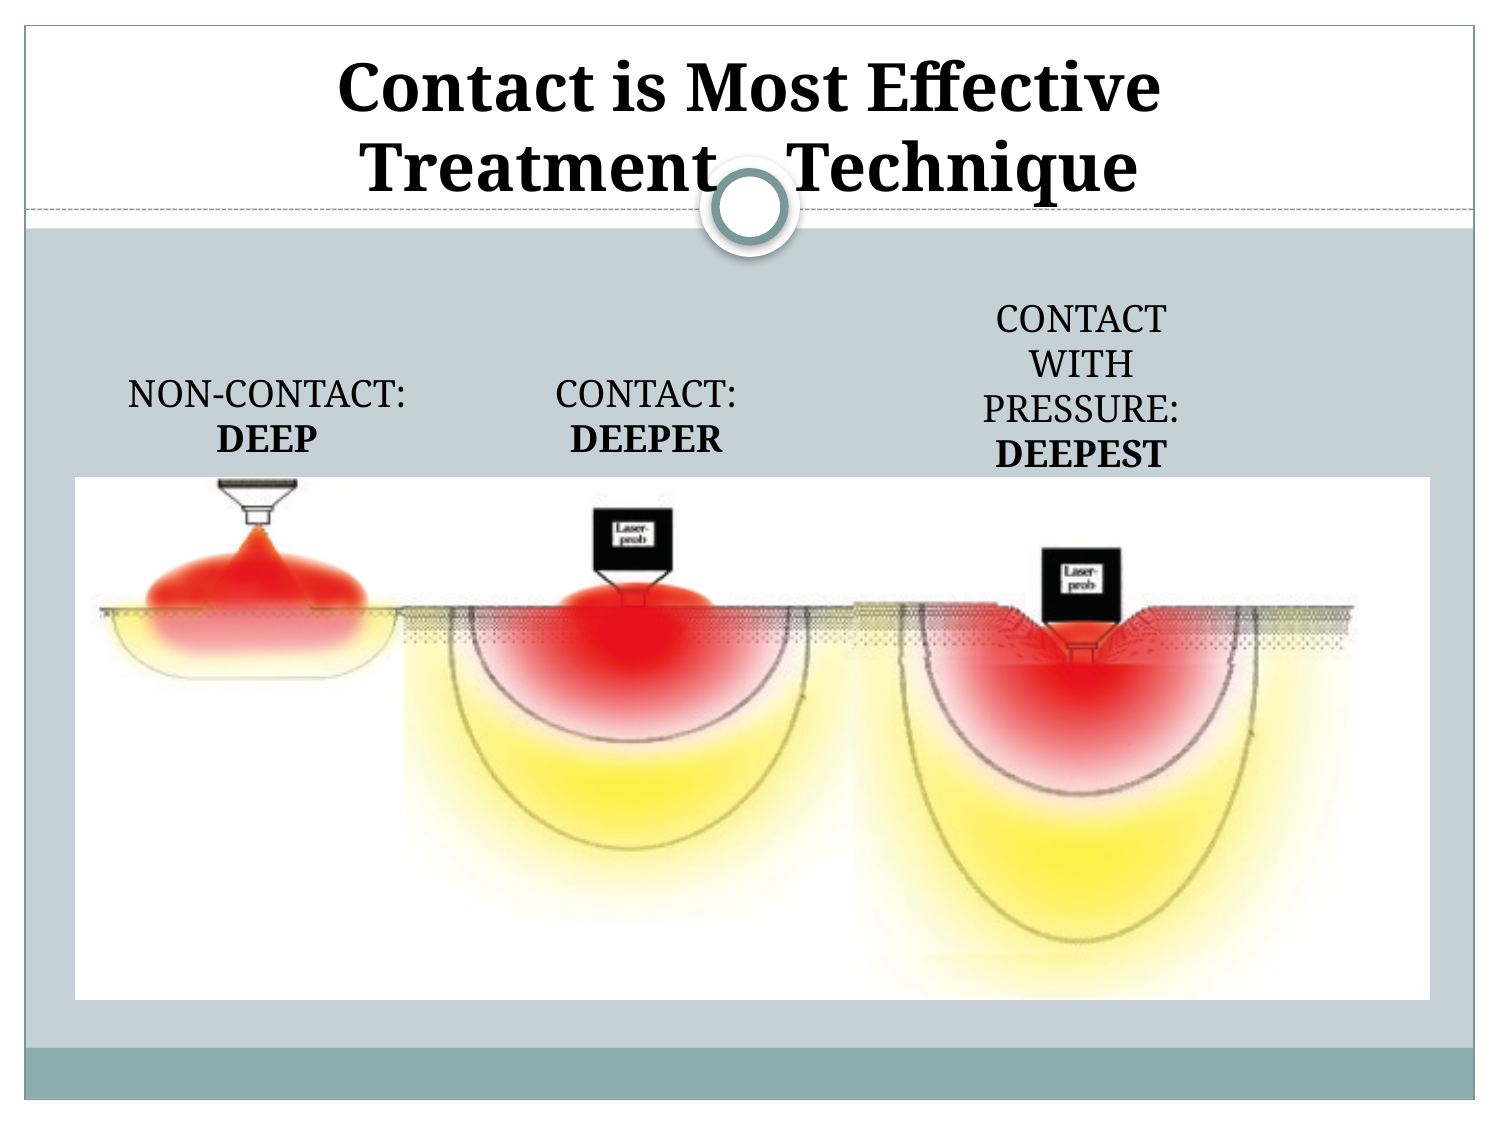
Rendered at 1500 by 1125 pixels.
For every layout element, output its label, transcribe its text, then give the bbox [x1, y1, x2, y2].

text_box CONTACT: DEEPER [540, 362, 753, 468]
text_box Contact is Most Effective Treatment Technique [0, 37, 1500, 213]
text_box CONTACT WITH PRESSURE: DEEPEST [924, 287, 1238, 474]
picture [74, 476, 1430, 1001]
text_box NON-CONTACT: DEEP [112, 362, 422, 468]
